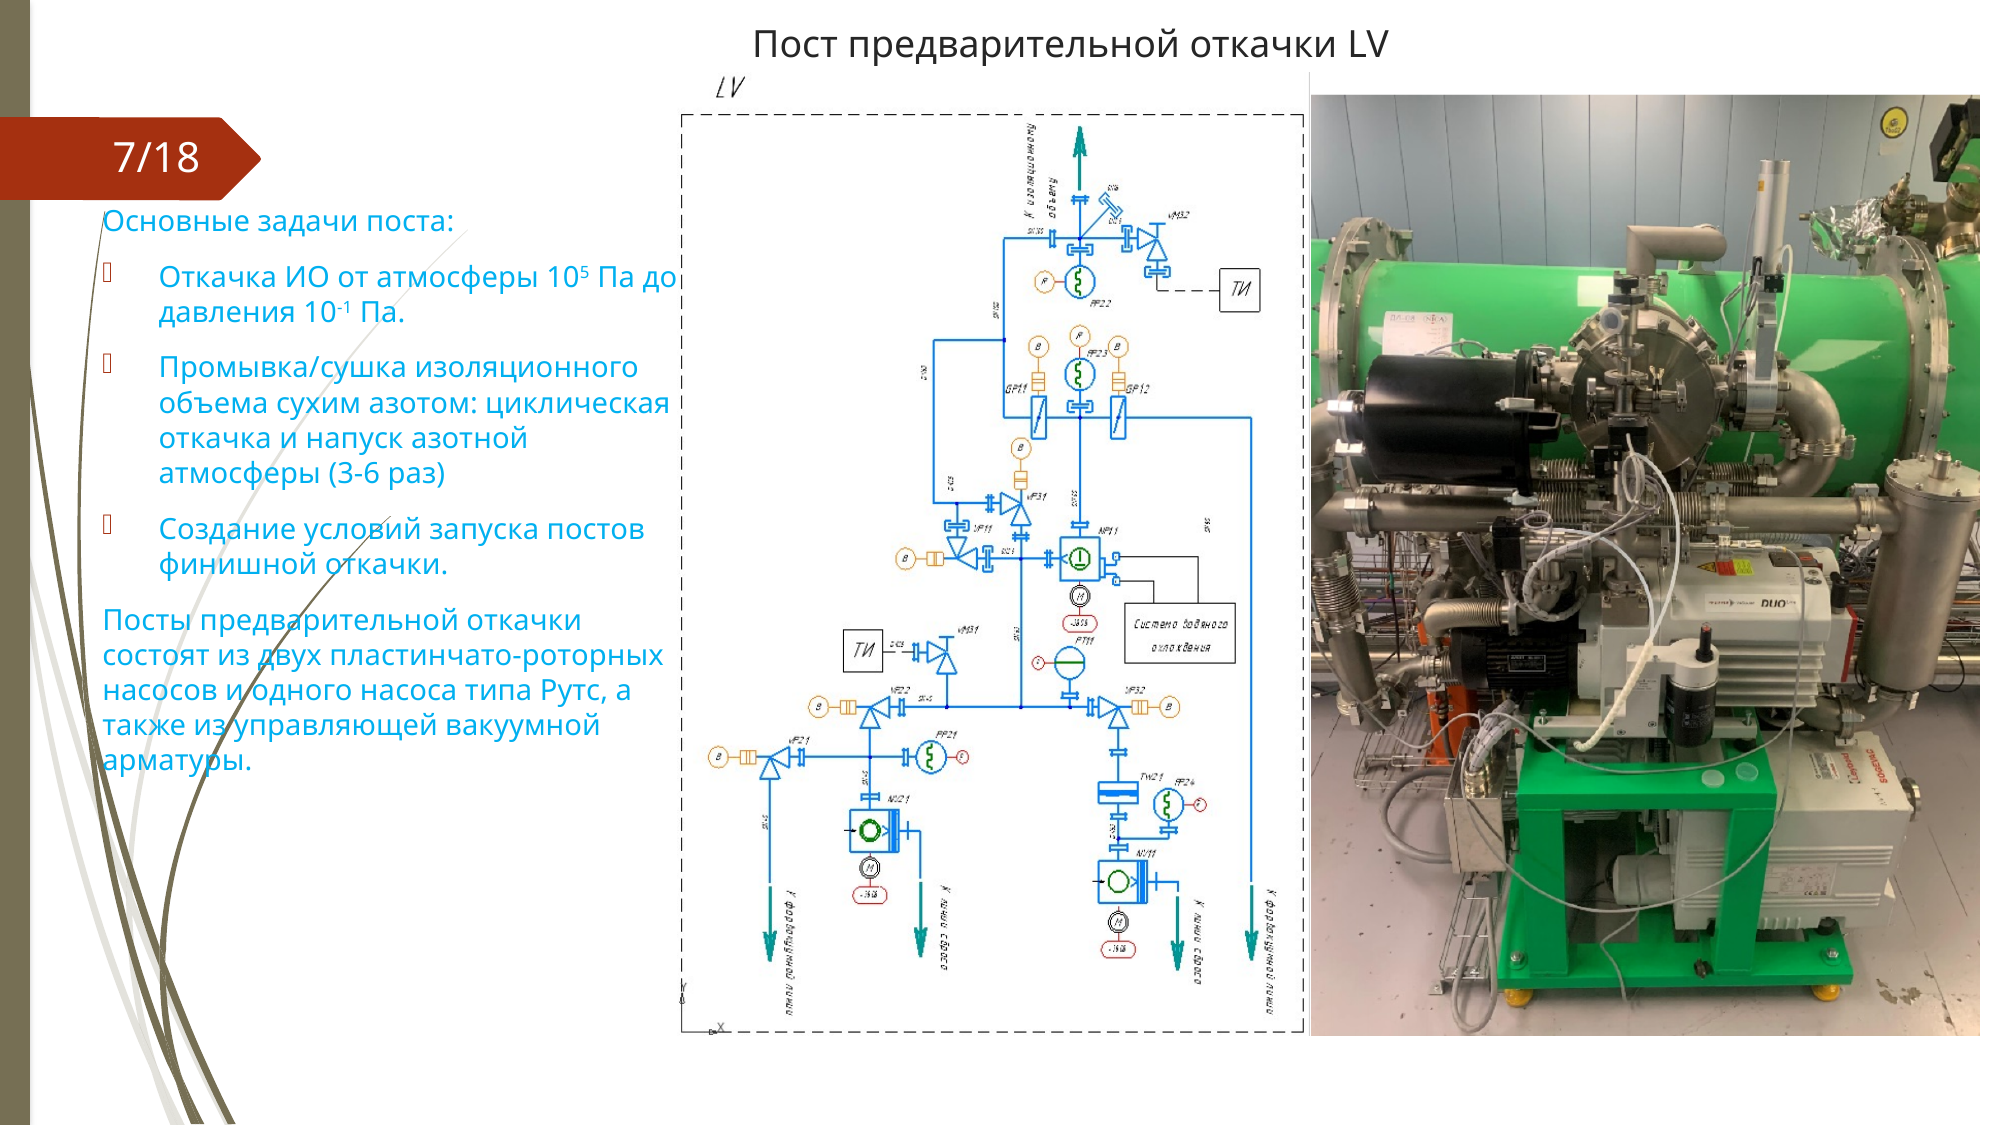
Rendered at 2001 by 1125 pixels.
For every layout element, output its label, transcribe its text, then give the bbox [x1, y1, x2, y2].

title Пост предварительной откачки LV [737, 0, 1431, 73]
picture [676, 72, 2000, 1036]
slide_number 7/18 [87, 129, 216, 190]
list Основные задачи поста: Откачка ИО от атмосферы 105 Па до давления 10-1 Па. Промывка/сушка изоляционного объема сухим азотом: циклическая откачка и напуск азотной атмосферы (3-6 раз) Создание условий запуска постов финишной откачки. Посты предварительной откачки состоят из двух пластинчато-роторных насосов и одного насоса типа Рутс, а также из управляющей вакуумной арматуры. [87, 104, 672, 945]
